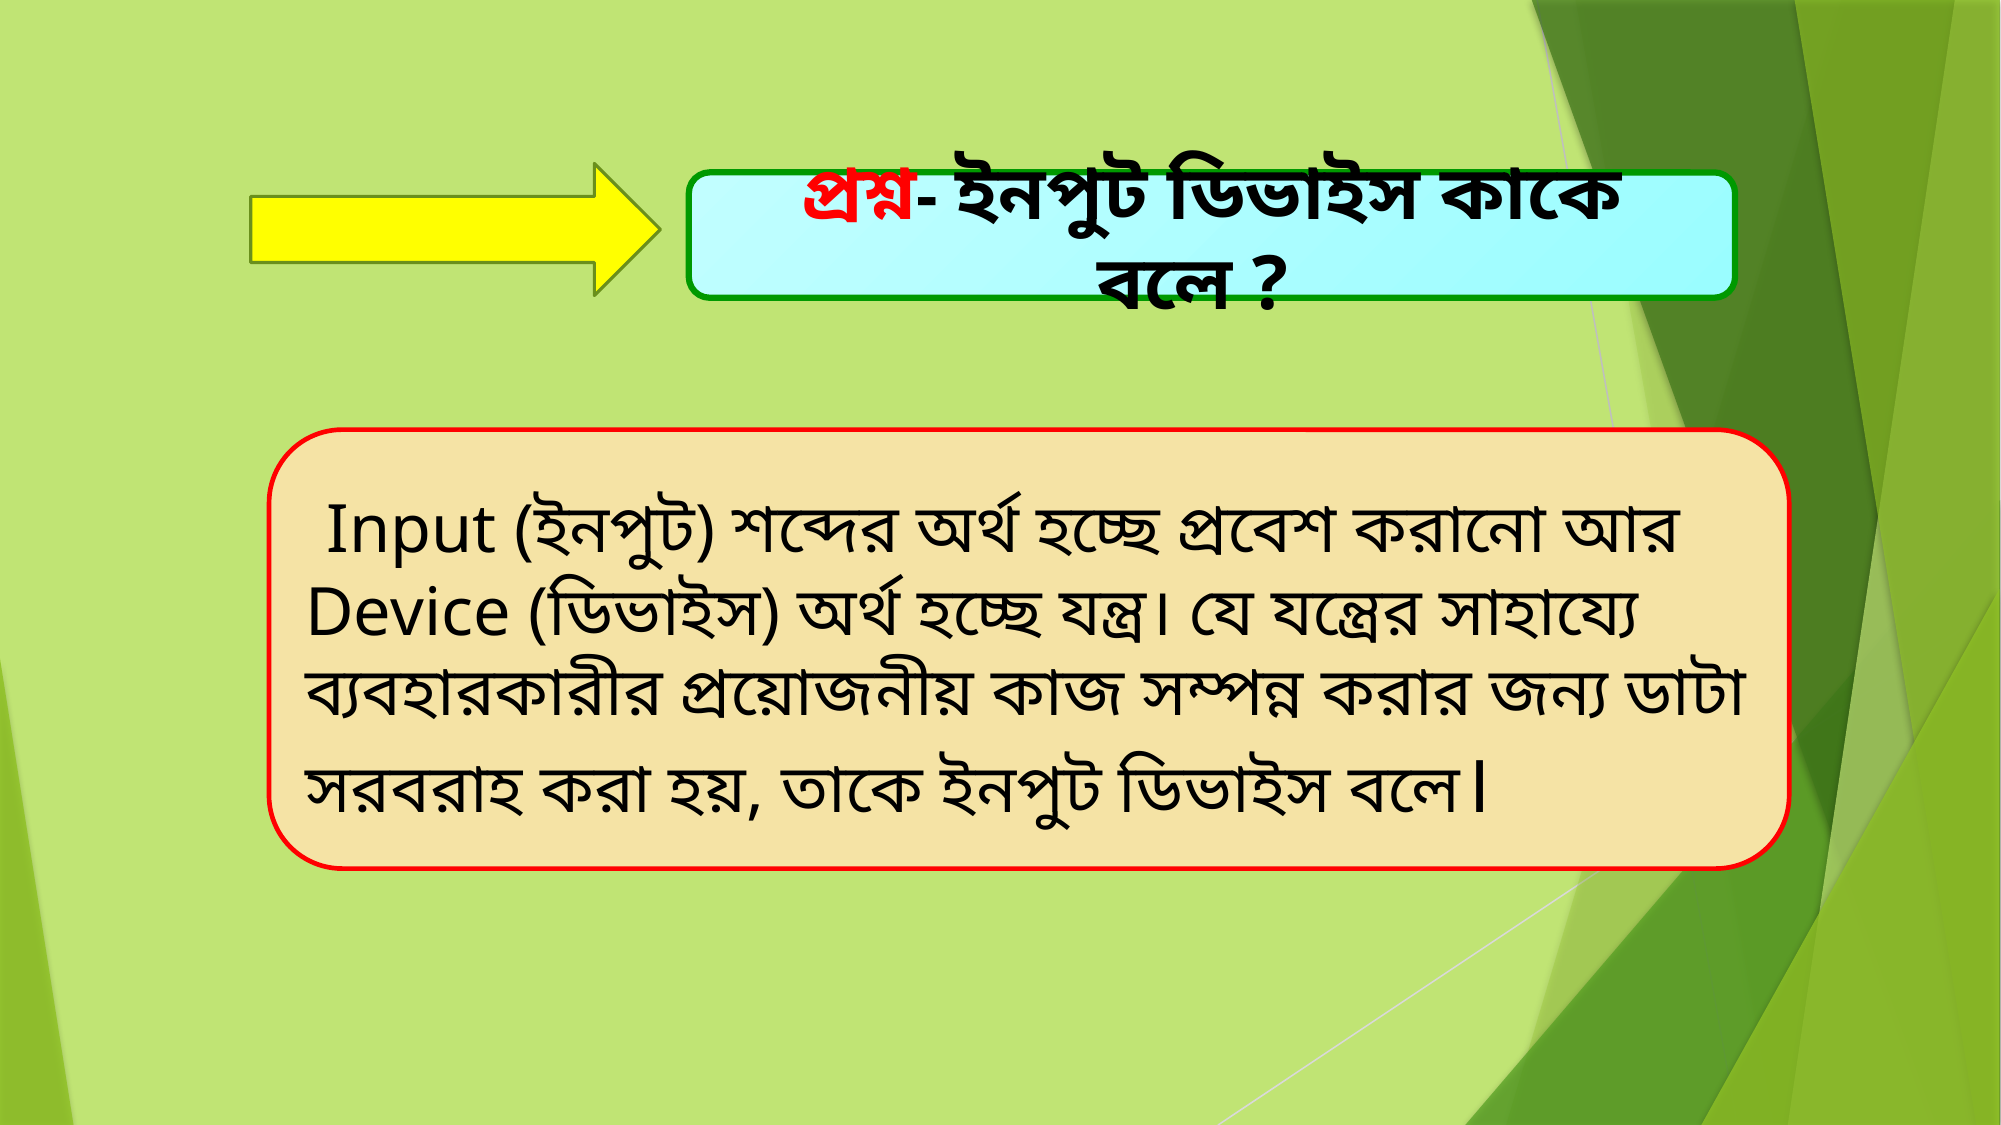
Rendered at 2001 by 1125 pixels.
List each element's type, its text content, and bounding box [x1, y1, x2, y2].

text_box Input (ইনপুট) শব্দের অর্থ হচ্ছে প্রবেশ করানো আর Device (ডিভাইস) অর্থ হচ্ছে যন্ত্র। যে যন্ত্রের সাহায্যে ব্যবহারকারীর প্রয়োজনীয় কাজ সম্পন্ন করার জন্য ডাটা সরবরাহ করা হয়, তাকে ইনপুট ডিভাইস বলে। [267, 428, 1791, 871]
text_box [249, 161, 662, 297]
text_box প্রশ্ন- ইনপুট ডিভাইস কাকে বলে ? [687, 170, 1737, 300]
